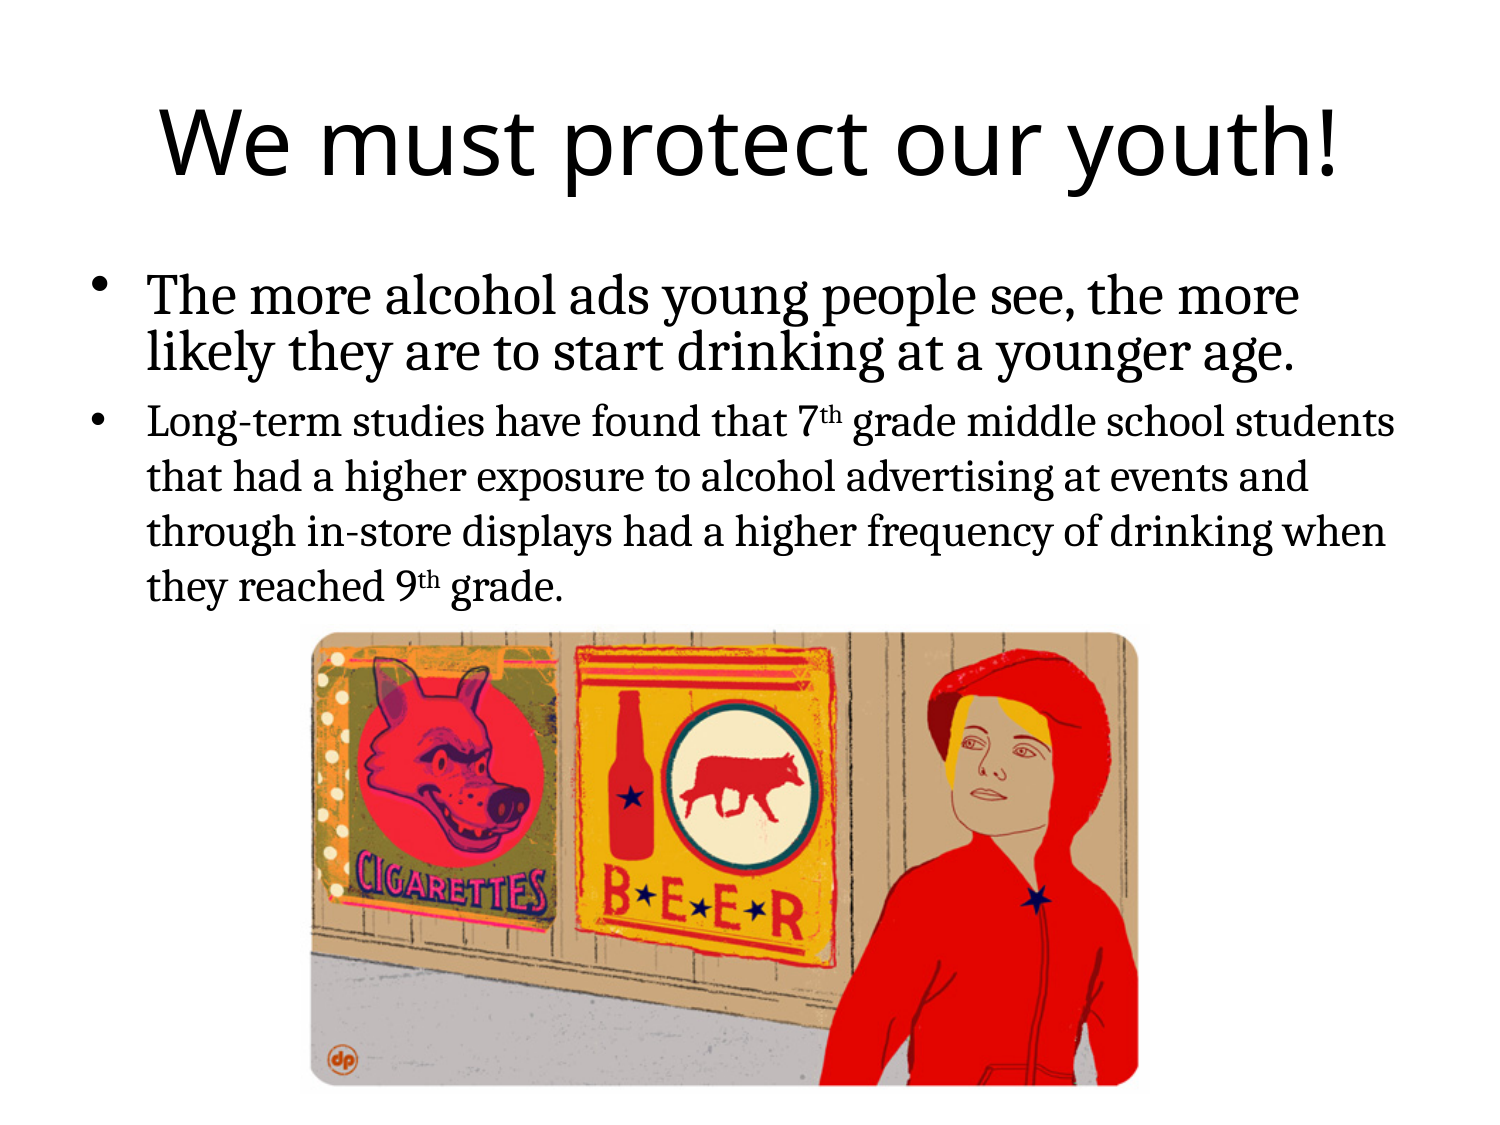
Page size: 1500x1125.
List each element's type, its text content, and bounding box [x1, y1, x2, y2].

list The more alcohol ads young people see, the more likely they are to start drinking at a younger age. Long-term studies have found that 7th grade middle school students that had a higher exposure to alcohol advertising at events and through in-store displays had a higher frequency of drinking when they reached 9th grade. [74, 262, 1426, 1006]
title We must protect our youth! [74, 44, 1426, 233]
picture [299, 624, 1151, 1095]
